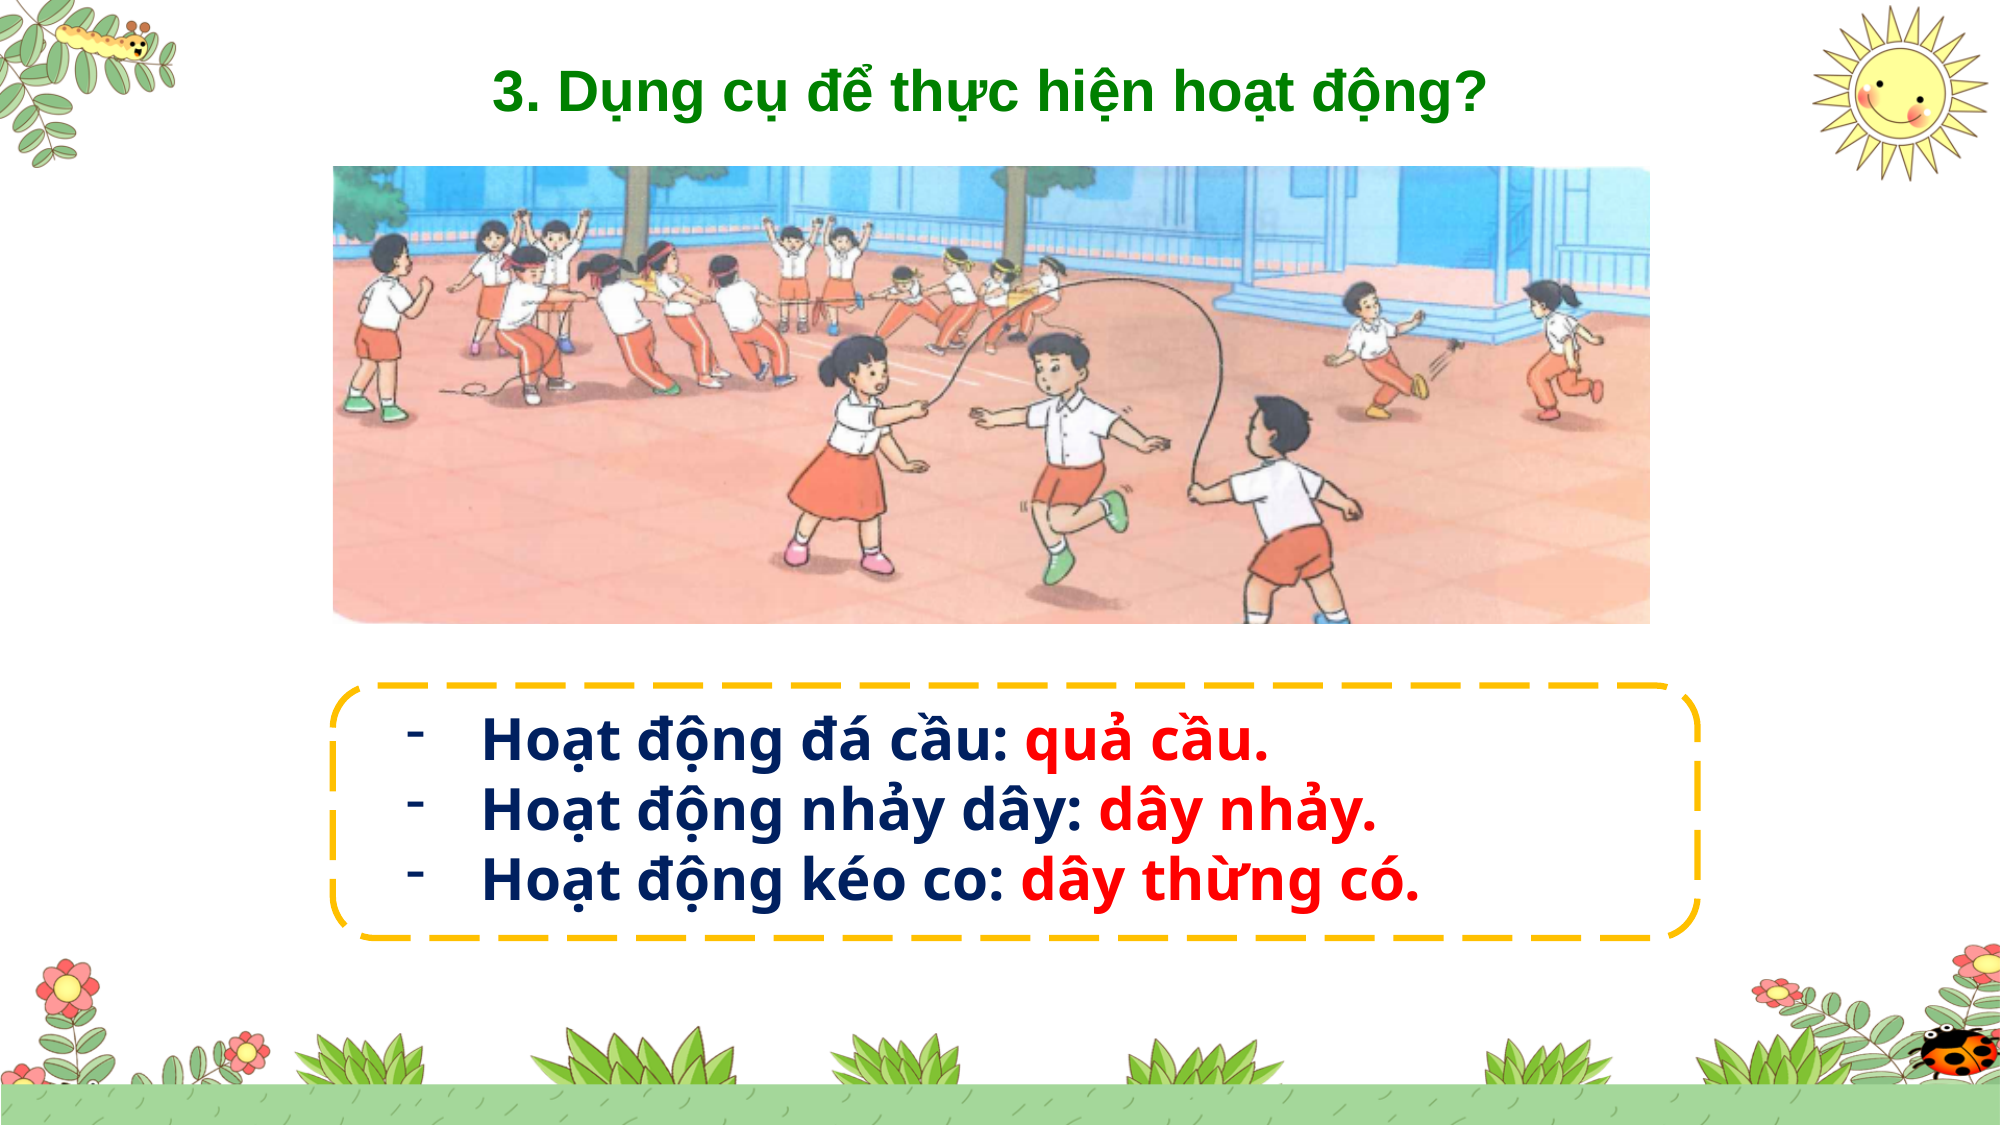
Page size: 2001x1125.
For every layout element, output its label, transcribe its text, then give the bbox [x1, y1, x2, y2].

picture [0, 0, 2001, 1125]
text_box 3. Dụng cụ để thực hiện hoạt động? [477, 45, 1505, 130]
text_box Hoạt động đá cầu: quả cầu. Hoạt động nhảy dây: dây nhảy. Hoạt động kéo co: dây thừng có. [391, 695, 1679, 920]
text_box [331, 684, 1699, 940]
